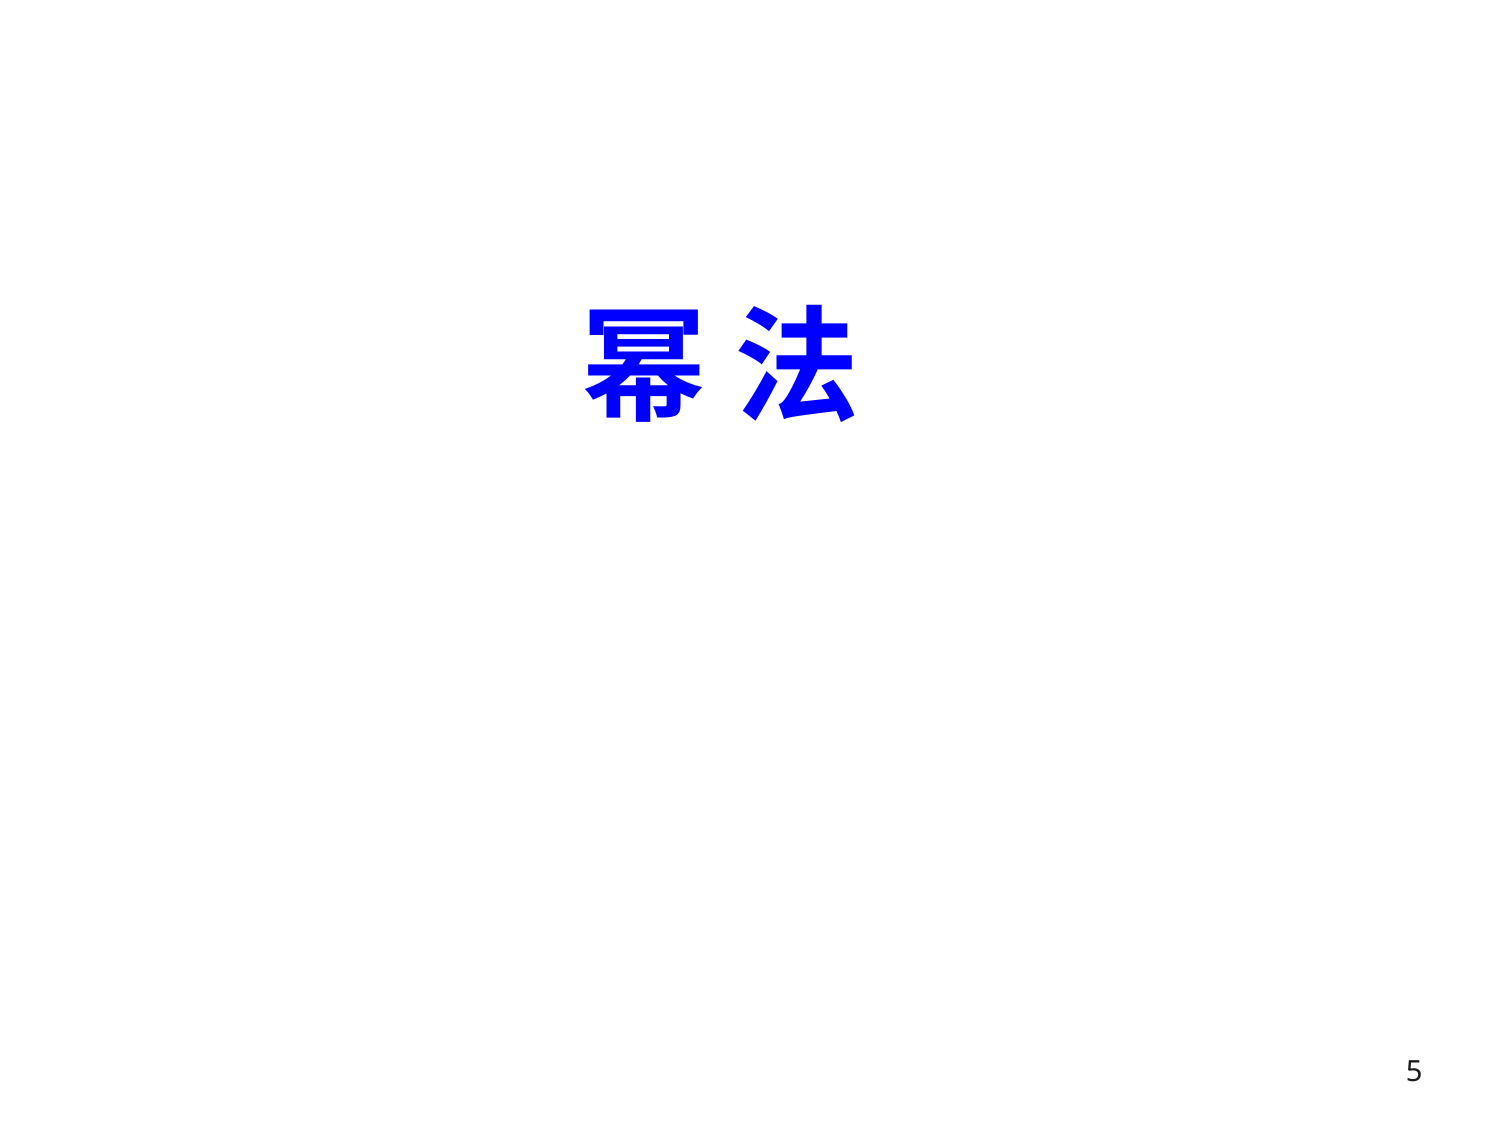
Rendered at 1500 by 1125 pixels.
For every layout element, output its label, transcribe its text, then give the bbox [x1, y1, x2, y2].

slide_number 5 [1125, 1025, 1438, 1100]
title 幂 法 [135, 241, 1306, 444]
